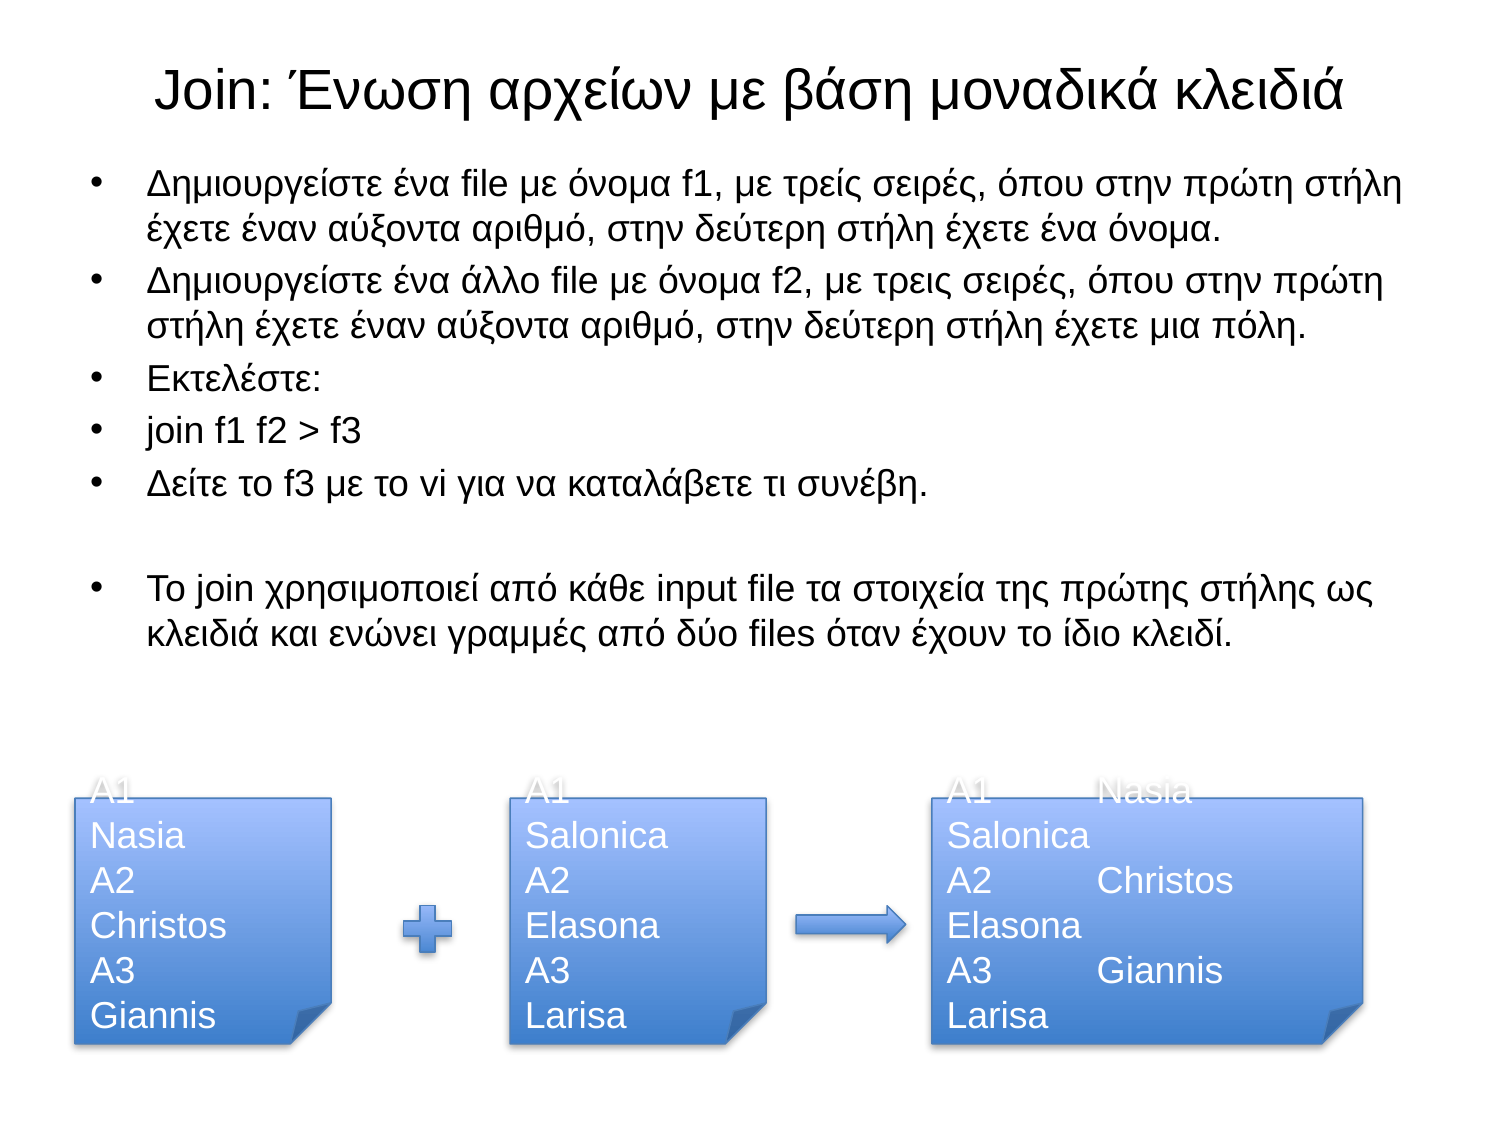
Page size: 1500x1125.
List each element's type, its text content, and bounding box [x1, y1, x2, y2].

text_box A1 Salonica A2 Elasona A3 Larisa [509, 797, 767, 1045]
text_box [795, 905, 907, 944]
text_box A1 Nasia A2 Christos A3 Giannis [74, 797, 332, 1045]
text_box A1 Nasia Salonica A2 Christos Elasona A3 Giannis Larisa [931, 797, 1364, 1045]
text_box [403, 905, 452, 953]
title Join: Ένωση αρχείων με βάση μοναδικά κλειδιά [75, 45, 1425, 129]
list Δημιουργείστε ένα file με όνομα f1, με τρείς σειρές, όπου στην πρώτη στήλη έχετε έναν αύξοντα αριθμό, στην δεύτερη στήλη έχετε ένα όνομα. Δημιουργείστε ένα άλλο file με όνομα f2, με τρεις σειρές, όπου στην πρώτη στήλη έχετε έναν αύξοντα αριθμό, στην δεύτερη στήλη έχετε μια πόλη. Εκτελέστε: join f1 f2 > f3 Δείτε το f3 με το vi για να καταλάβετε τι συνέβη. Το join χρησιμοποιεί από κάθε input file τα στοιχεία της πρώτης στήλης ως κλειδιά και ενώνει γραμμές από δύο files όταν έχουν το ίδιο κλειδί. [75, 151, 1425, 691]
